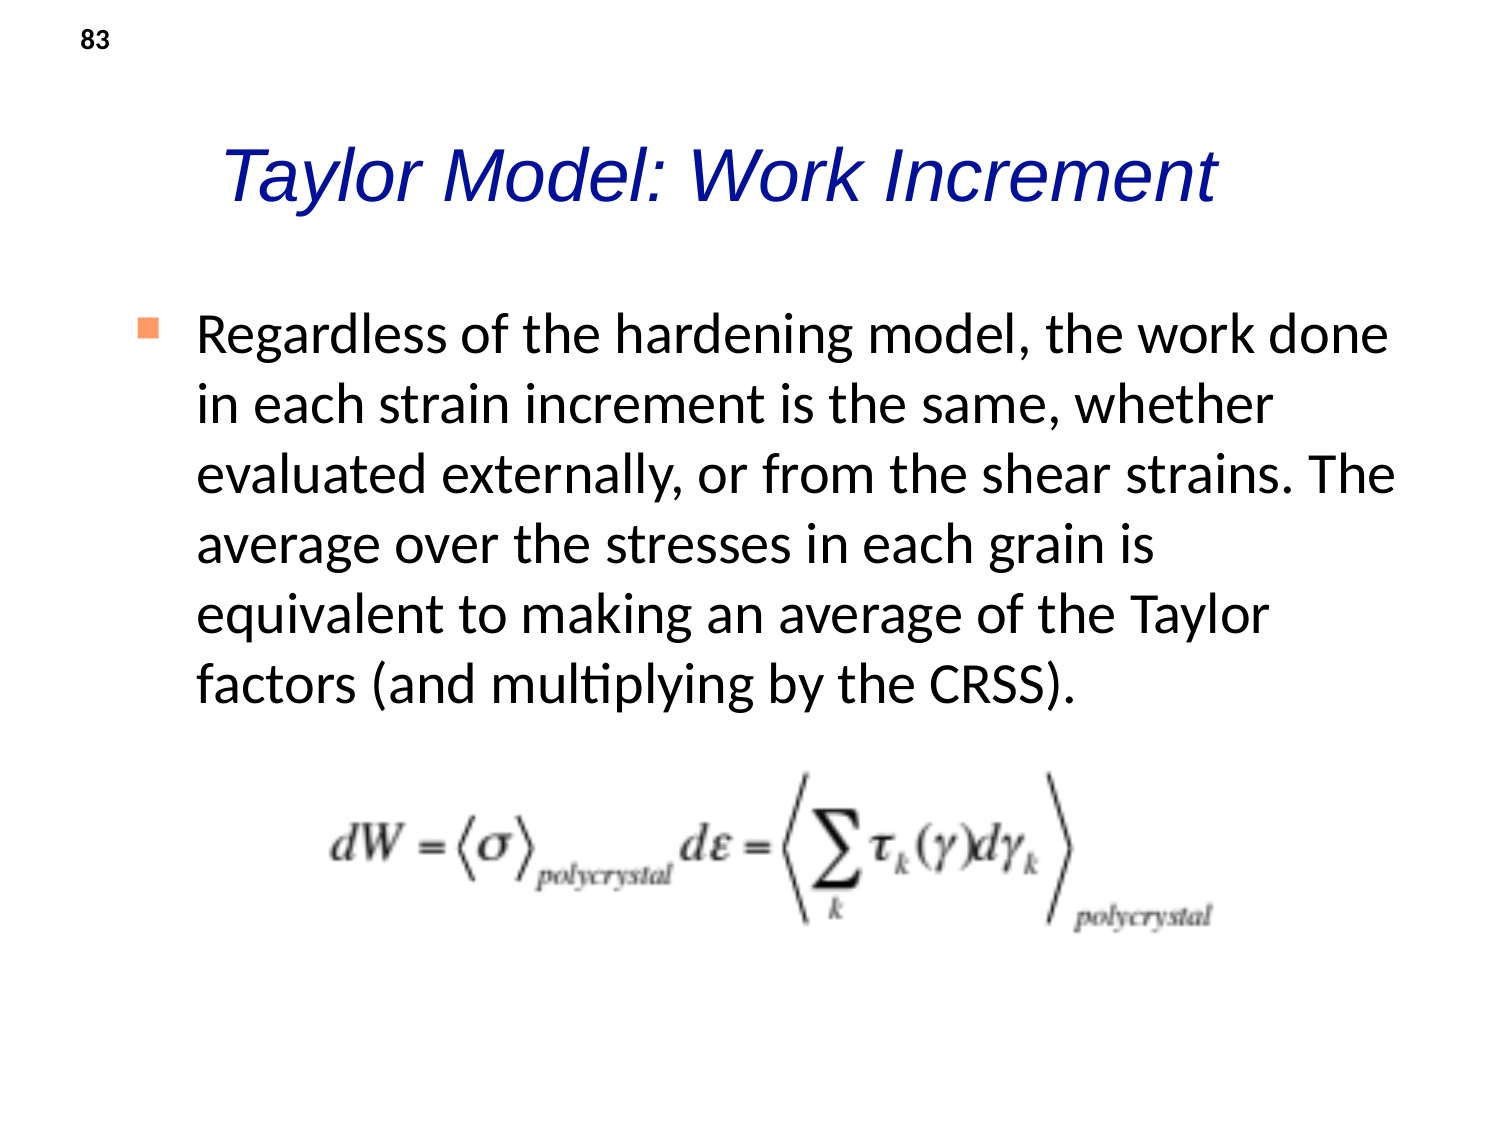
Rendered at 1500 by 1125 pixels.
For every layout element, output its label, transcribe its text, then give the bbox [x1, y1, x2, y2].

slide_number 83 [4, 12, 126, 76]
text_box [324, 762, 1218, 938]
list Regardless of the hardening model, the work done in each strain increment is the same, whether evaluated externally, or from the shear strains. The average over the stresses in each grain is equivalent to making an average of the Taylor factors (and multiplying by the CRSS). [124, 287, 1413, 726]
title Taylor Model: Work Increment [162, 49, 1276, 276]
